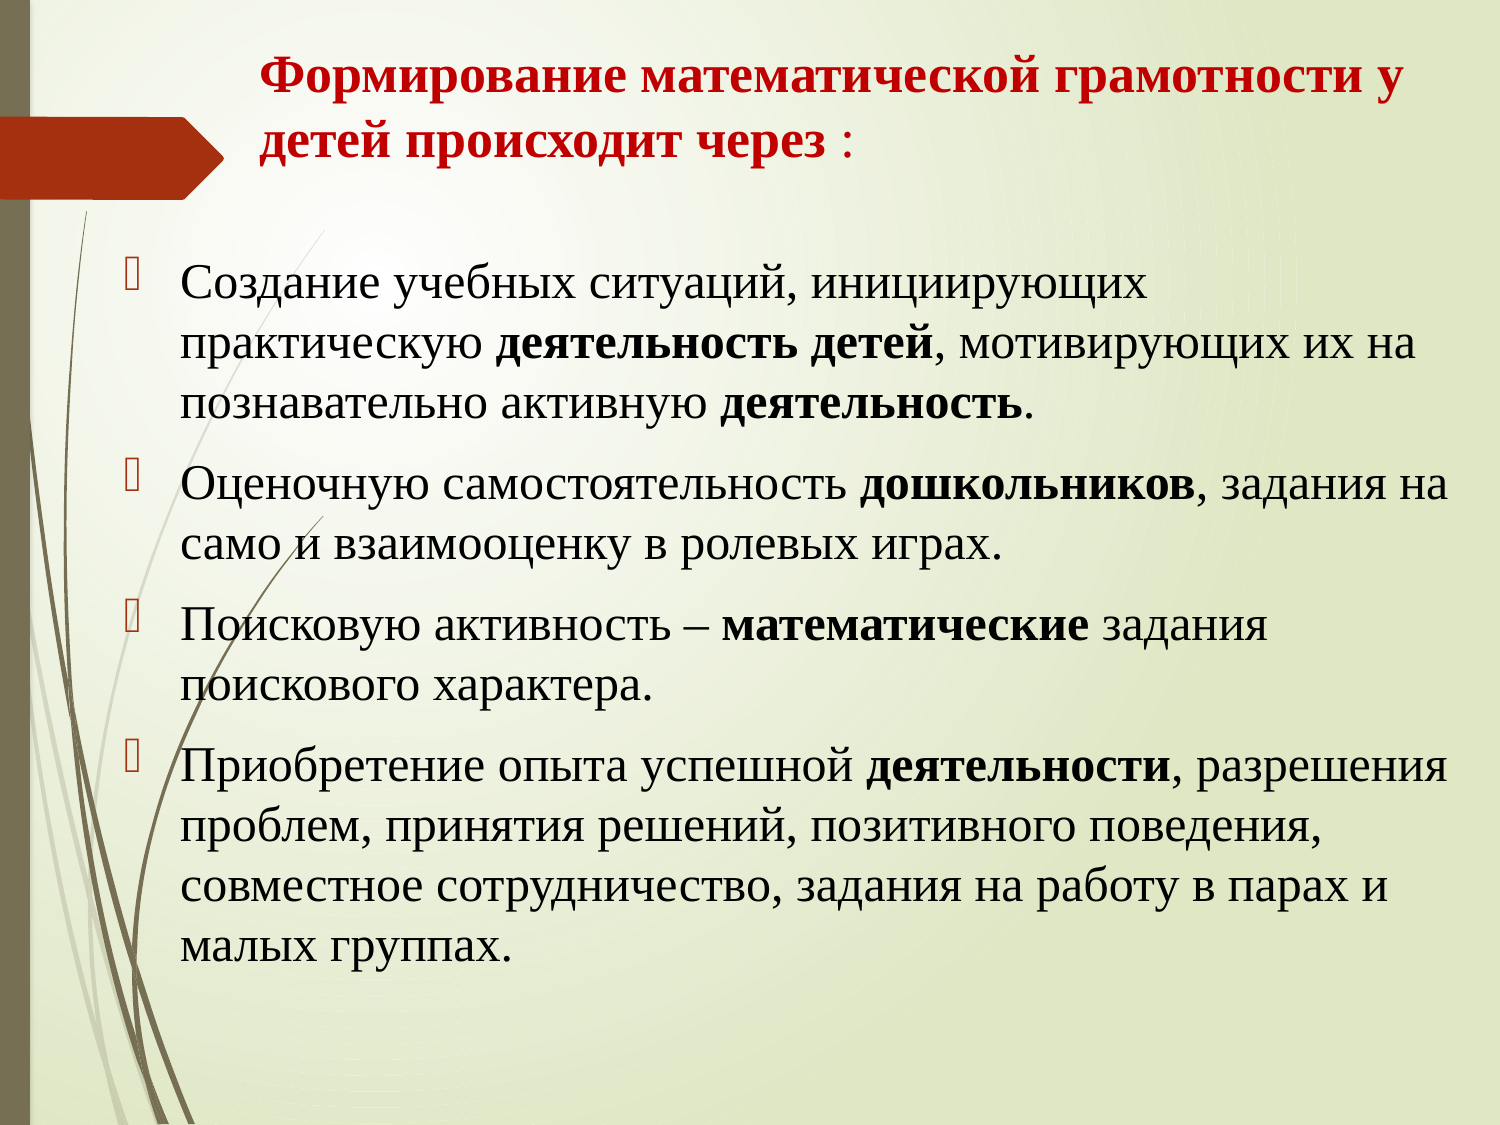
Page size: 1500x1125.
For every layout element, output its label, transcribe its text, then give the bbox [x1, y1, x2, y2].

list Создание учебных ситуаций, инициирующих практическую деятельность детей, мотивирующих их на познавательно активную деятельность. Оценочную самостоятельность дошкольников, задания на само и взаимооценку в ролевых играх. Поисковую активность – математические задания поискового характера. Приобретение опыта успешной деятельности, разрешения проблем, принятия решений, позитивного поведения, совместное сотрудничество, задания на работу в парах и малых группах. [108, 241, 1478, 970]
title Формирование математической грамотности у детей происходит через : [244, 30, 1500, 241]
